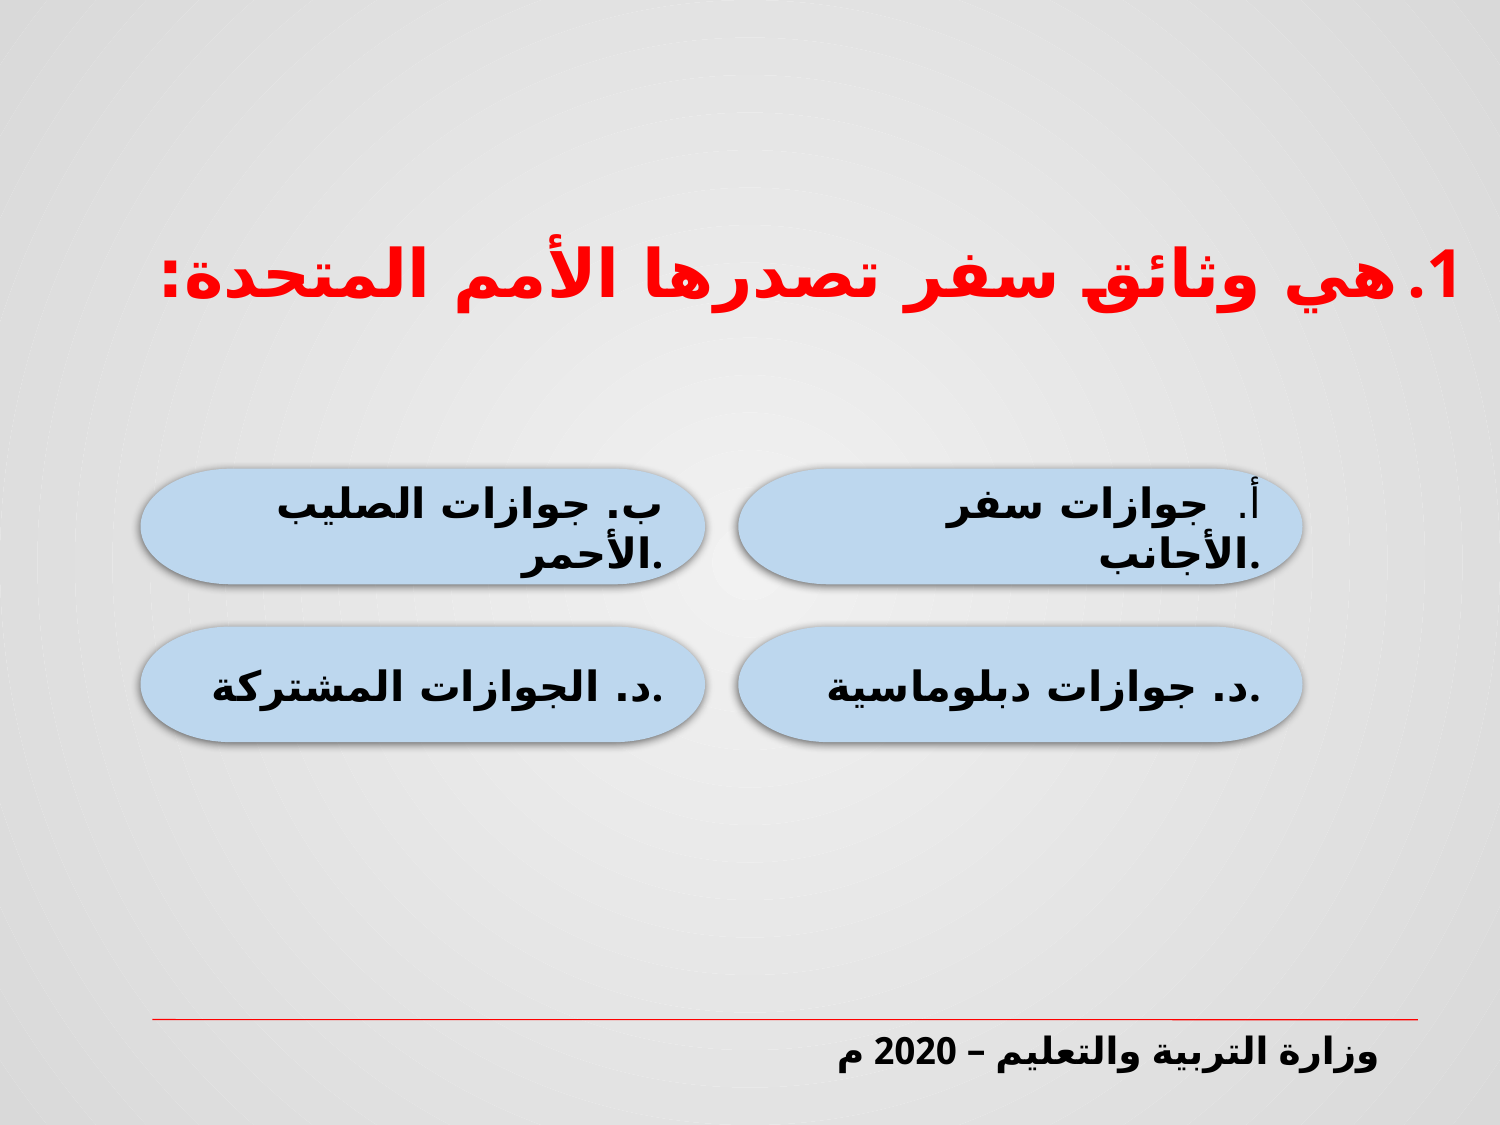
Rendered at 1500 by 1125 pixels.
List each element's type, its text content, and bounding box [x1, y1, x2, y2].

text_box هي وثائق سفر تصدرها الأمم المتحدة: [49, 223, 1488, 319]
text_box د. الجوازات المشتركة. [140, 626, 706, 743]
text_box د. جوازات دبلوماسية. [738, 626, 1303, 743]
text_box أ. جوازات سفر الأجانب. [738, 468, 1303, 585]
text_box ب. جوازات الصليب الأحمر. [140, 468, 706, 585]
text_box وزارة التربية والتعليم – 2020 م [105, 1019, 1395, 1080]
